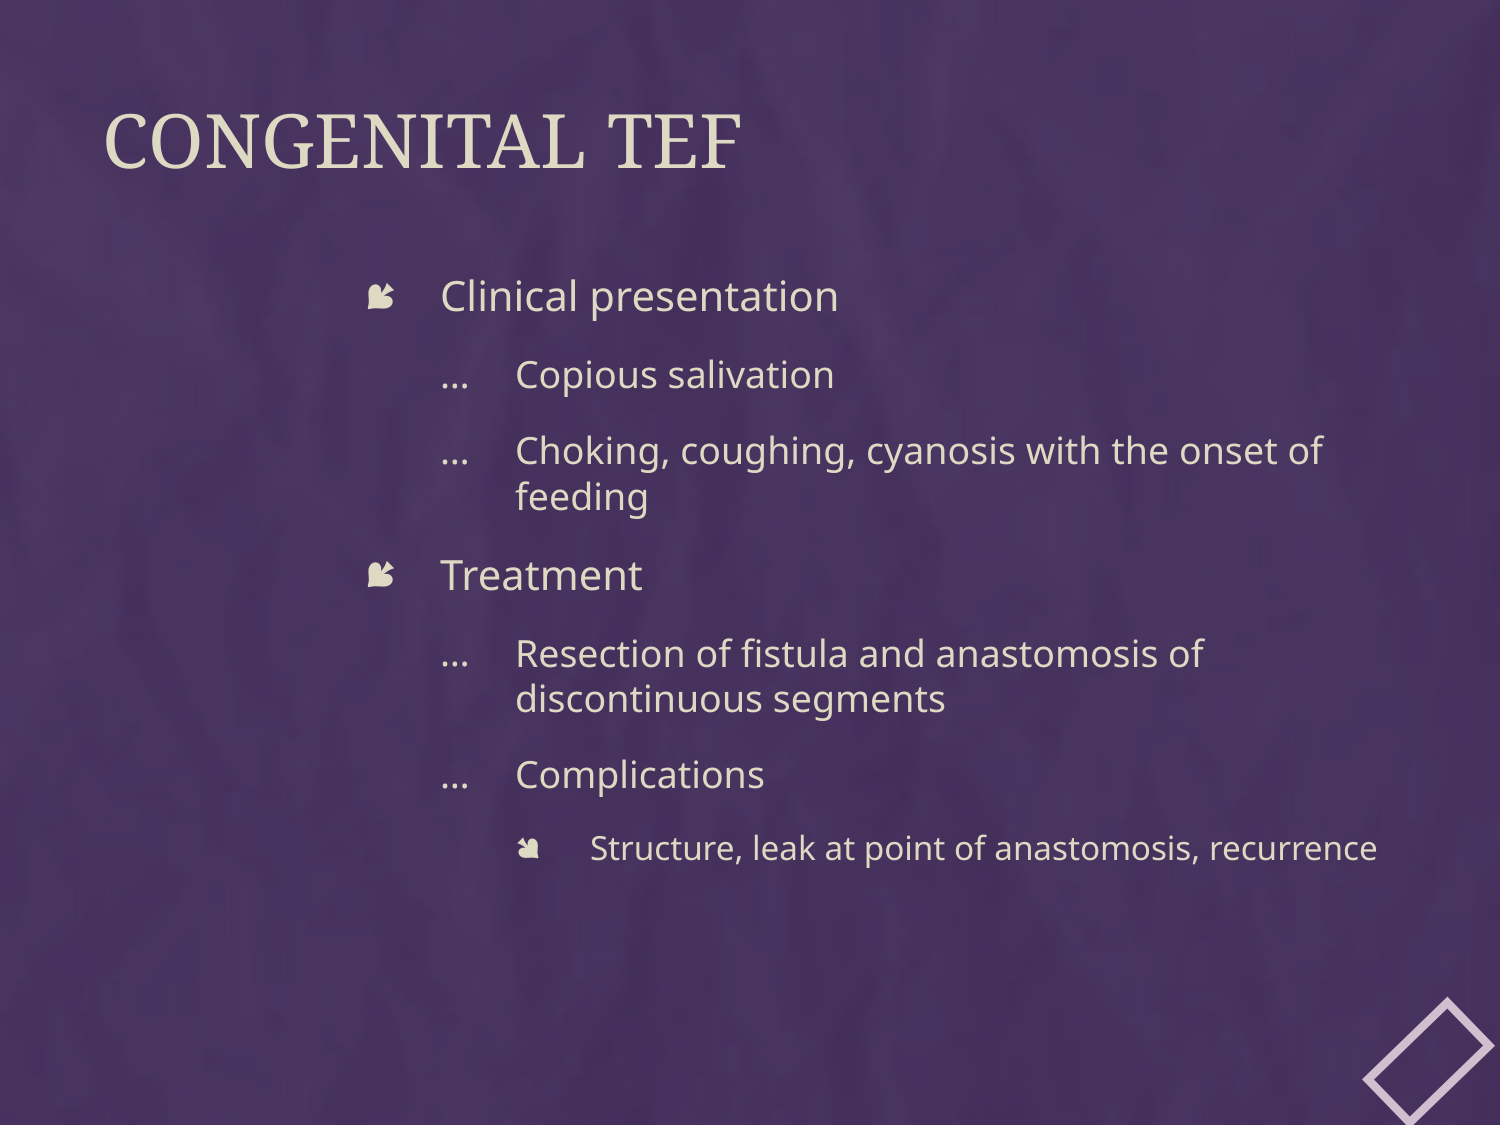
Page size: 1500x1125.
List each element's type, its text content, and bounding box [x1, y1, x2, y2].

list Clinical presentation Copious salivation Choking, coughing, cyanosis with the onset of feeding Treatment Resection of fistula and anastomosis of discontinuous segments Complications Structure, leak at point of anastomosis, recurrence [350, 262, 1425, 1005]
title Congenital TEF [87, 45, 1425, 233]
